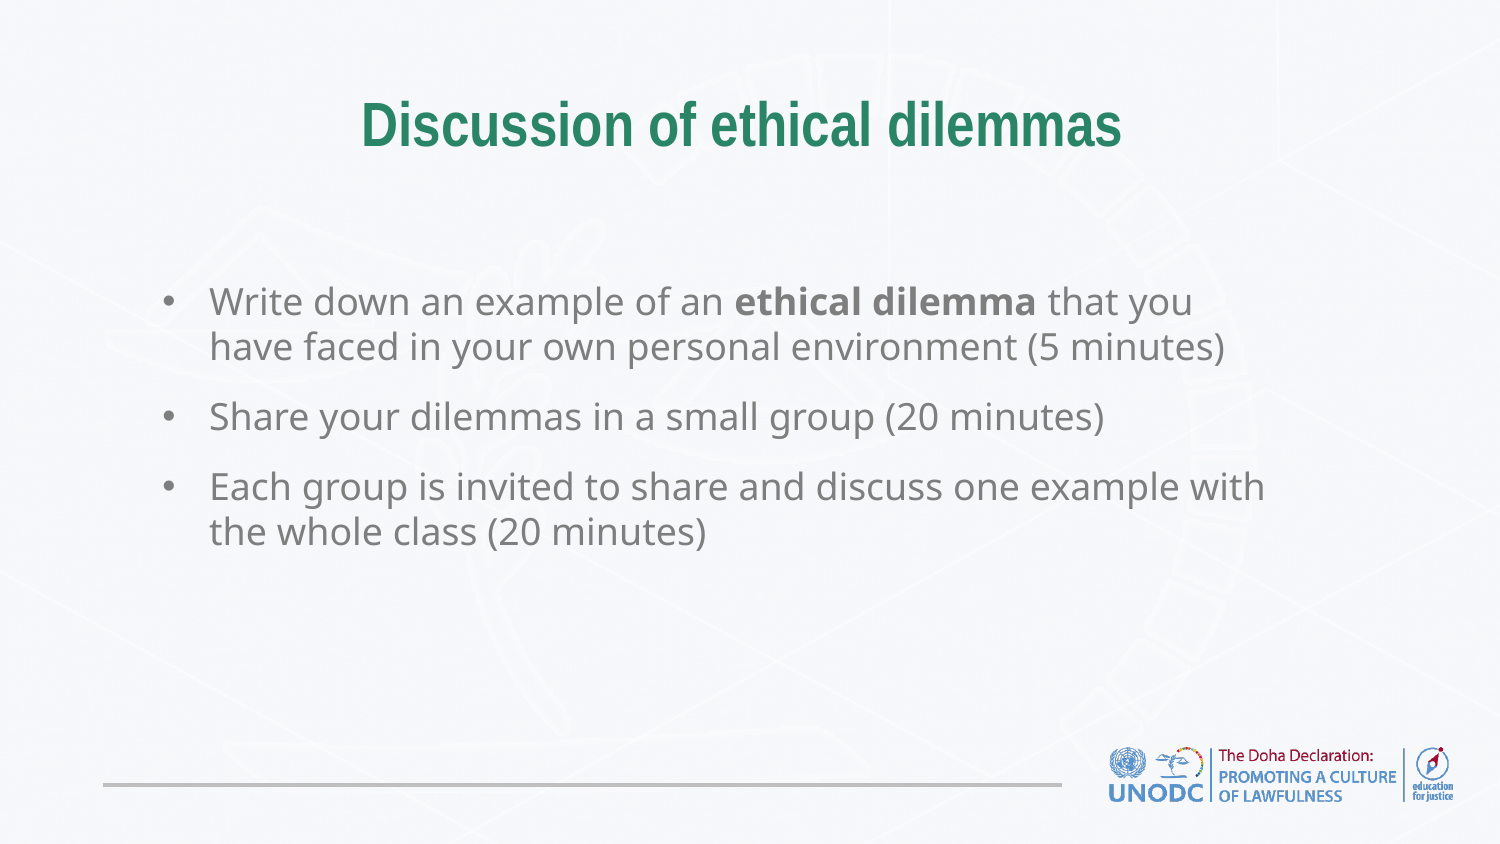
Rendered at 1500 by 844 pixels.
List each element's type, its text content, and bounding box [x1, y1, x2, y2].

picture [1109, 747, 1453, 802]
title Discussion of ethical dilemmas [103, 44, 1397, 208]
text_box Write down an example of an ethical dilemma that you have faced in your own personal environment (5 minutes) Share your dilemmas in a small group (20 minutes) Each group is invited to share and discuss one example with the whole class (20 minutes) [147, 270, 1294, 631]
